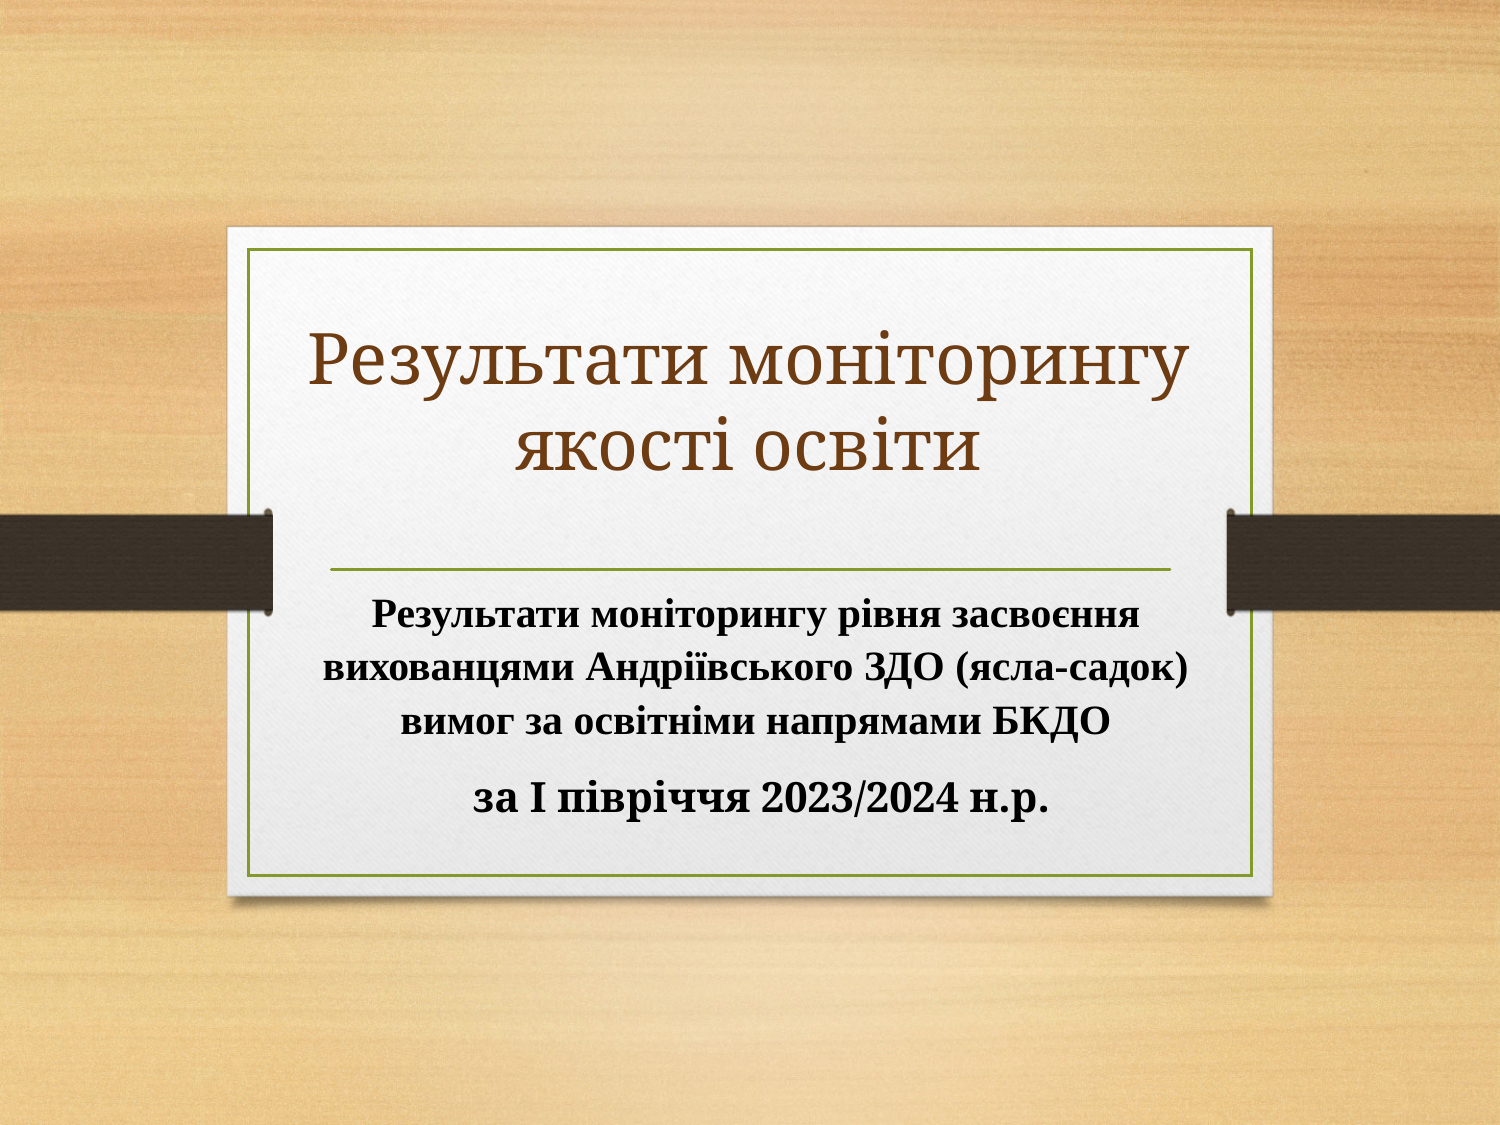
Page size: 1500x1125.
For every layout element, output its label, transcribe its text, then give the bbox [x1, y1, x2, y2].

subtitle Результати моніторингу рівня засвоєння вихованцями Андріївського ЗДО (ясла-садок) вимог за освітніми напрямами БКДО за І півріччя 2023/2024 н.р. [253, 574, 1258, 870]
picture [0, 0, 1500, 1125]
title Результати моніторингу якості освіти [259, 302, 1238, 492]
